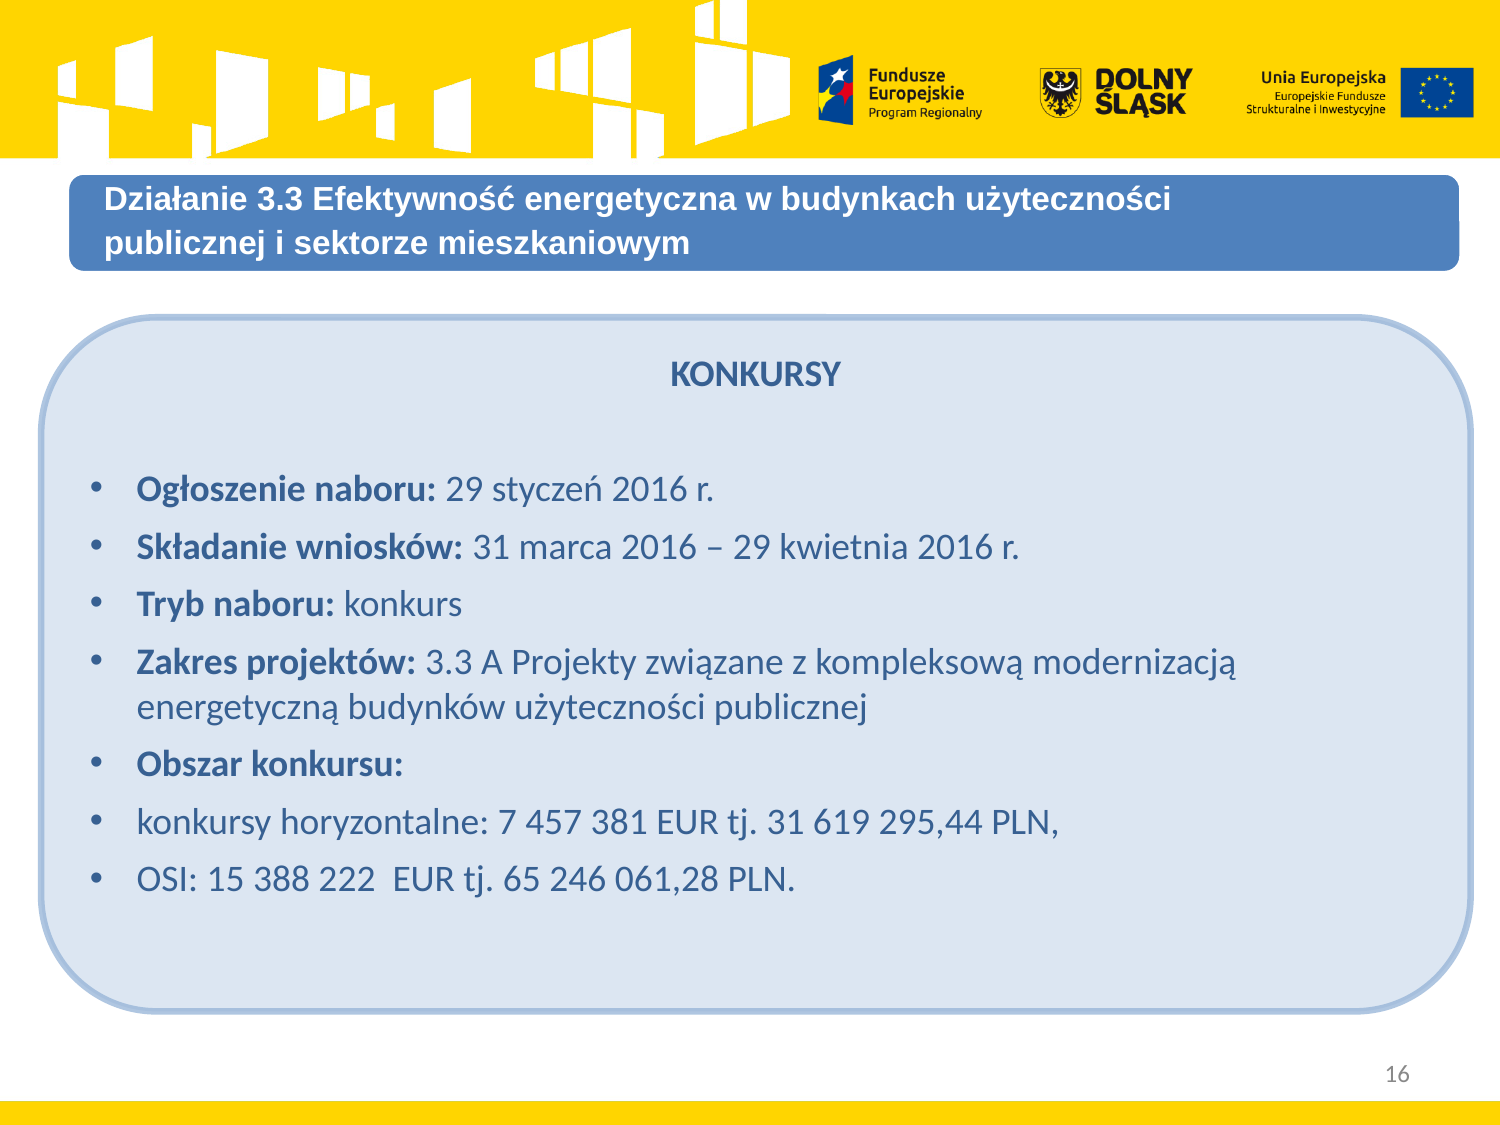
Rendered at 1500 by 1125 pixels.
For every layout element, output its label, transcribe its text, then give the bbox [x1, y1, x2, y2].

text_box KONKURSY Ogłoszenie naboru: 29 styczeń 2016 r. Składanie wniosków: 31 marca 2016 – 29 kwietnia 2016 r. Tryb naboru: konkurs Zakres projektów: 3.3 A Projekty związane z kompleksową modernizacją energetyczną budynków użyteczności publicznej Obszar konkursu: konkursy horyzontalne: 7 457 381 EUR tj. 31 619 295,44 PLN, OSI: 15 388 222 EUR tj. 65 246 061,28 PLN. [46, 939, 1466, 1015]
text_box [17, 160, 1493, 930]
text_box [64, 160, 1462, 280]
picture [0, 0, 1500, 1125]
text_box OŚ PRIORYTETOWA 3. GOSPODARKA NISKOEMISYJNA [55, 149, 1444, 158]
text_box [51, 952, 58, 964]
slide_number 16 [1074, 1042, 1425, 1103]
